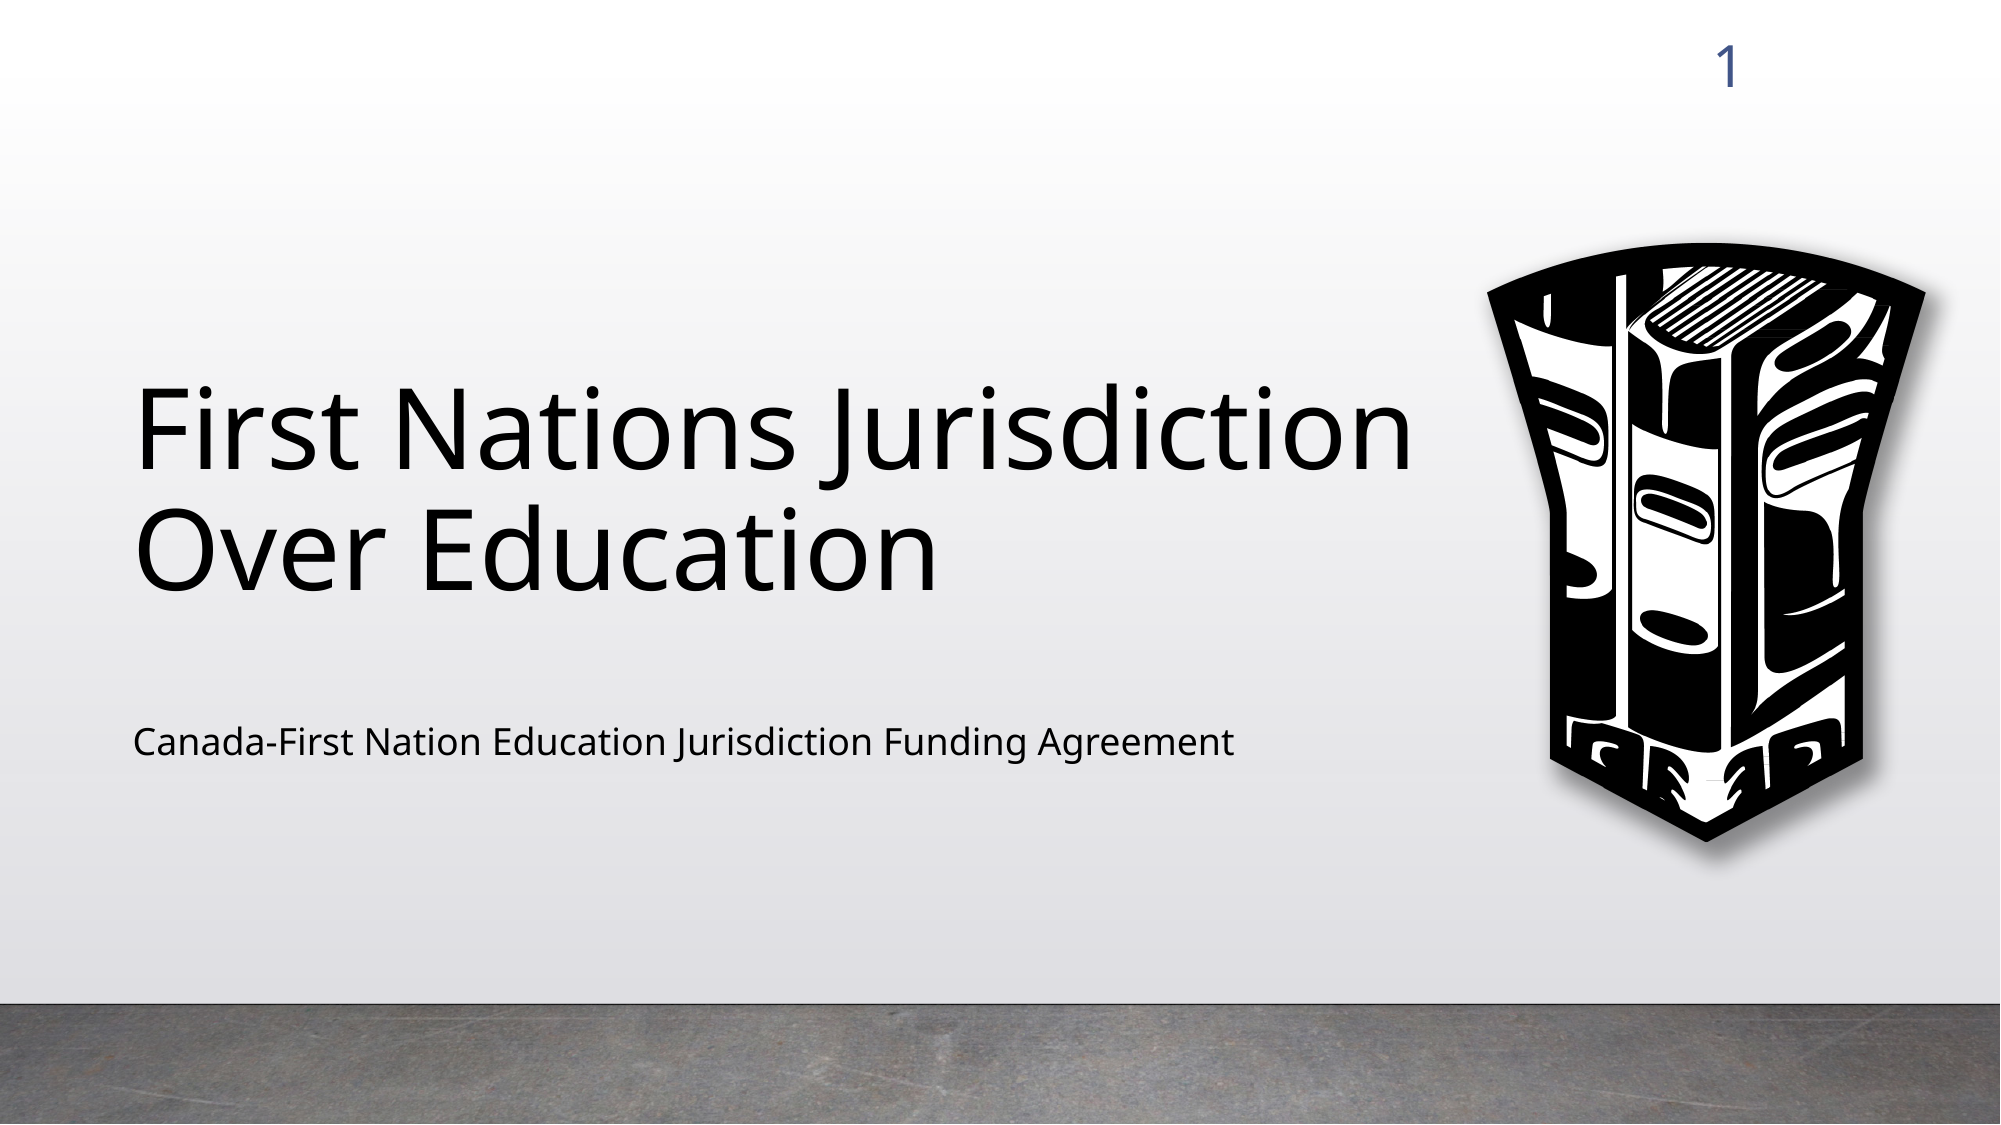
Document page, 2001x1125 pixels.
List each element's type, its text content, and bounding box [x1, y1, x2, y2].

title First Nations Jurisdiction Over Education [117, 221, 1450, 615]
picture [1458, 217, 1954, 869]
subtitle Canada-First Nation Education Jurisdiction Funding Agreement [117, 693, 1447, 870]
slide_number 1 [1628, 22, 1762, 105]
picture [0, 1004, 2000, 1124]
